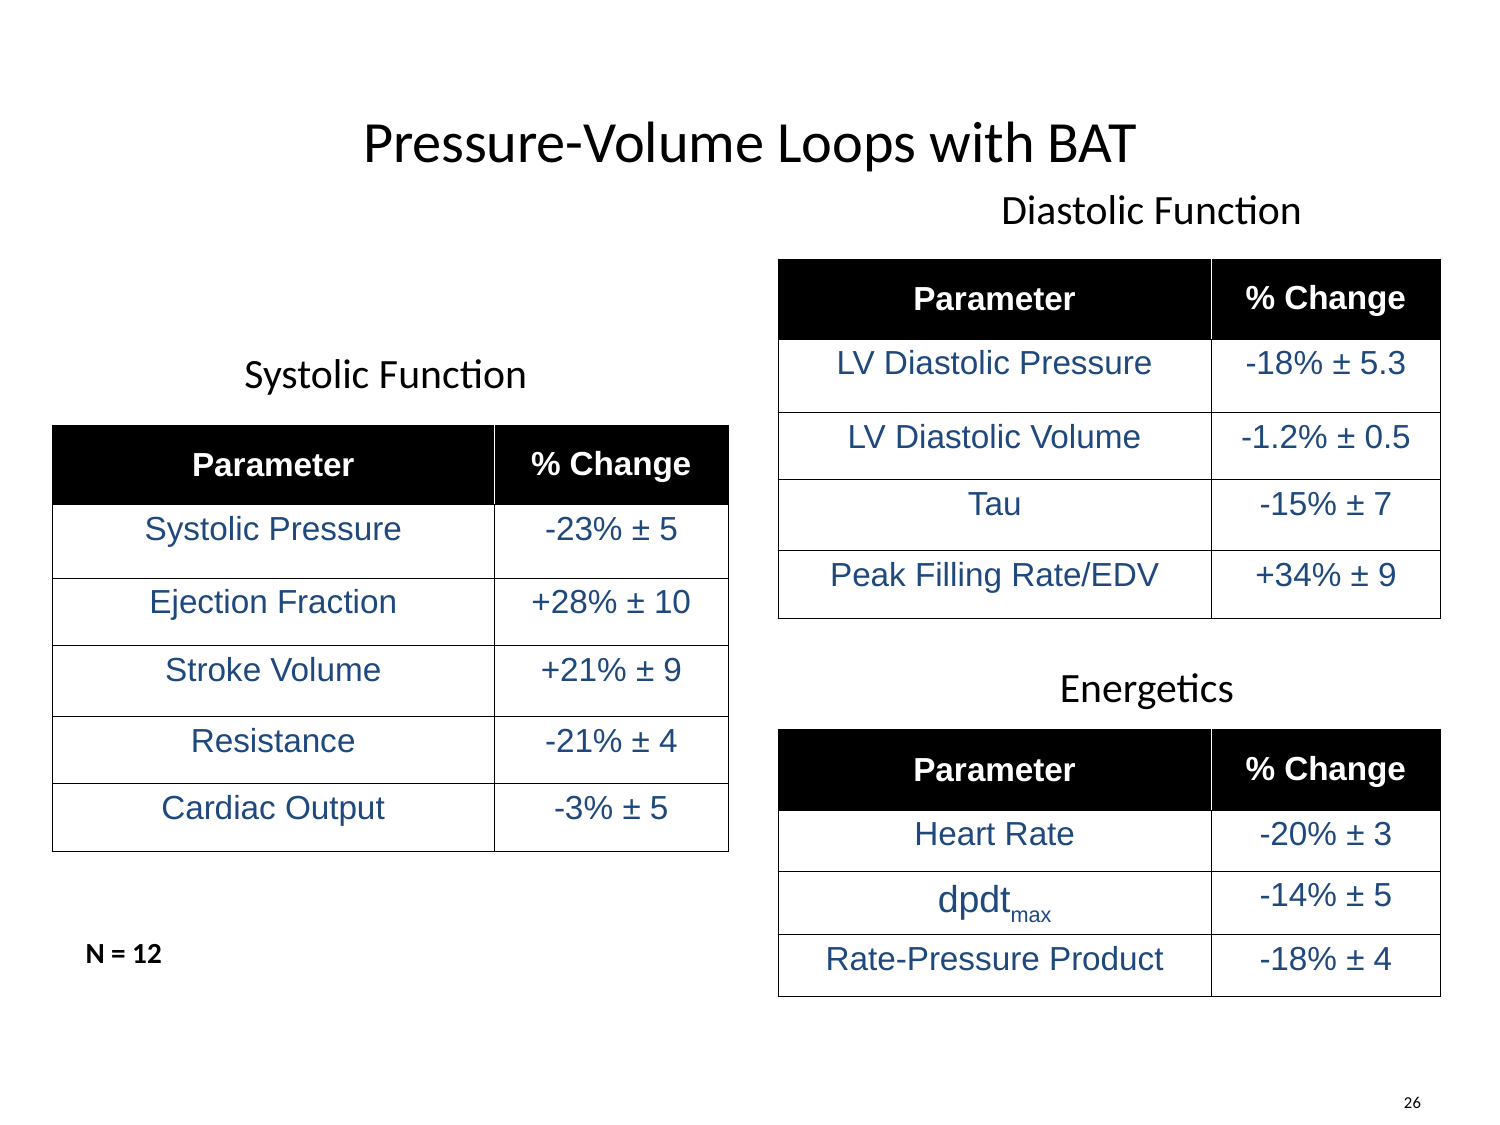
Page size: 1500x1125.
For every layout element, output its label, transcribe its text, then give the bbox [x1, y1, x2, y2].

table_cell Systolic Pressure [53, 505, 494, 578]
title Pressure-Volume Loops with BAT [75, 45, 1425, 233]
table_cell -23% ± 5 [495, 505, 728, 578]
table_cell Ejection Fraction [53, 579, 494, 645]
table_cell Resistance [53, 717, 494, 783]
table_header Parameter [53, 426, 494, 504]
table_cell Cardiac Output [53, 784, 494, 851]
table_cell -14% ± 5 [1212, 872, 1440, 934]
table_cell -21% ± 4 [495, 717, 728, 783]
table_cell -18% ± 5.3 [1212, 340, 1440, 412]
table_cell Rate-Pressure Product [779, 935, 1211, 996]
table_cell +28% ± 10 [495, 579, 728, 645]
table_cell dpdtmax [779, 872, 1211, 934]
table_cell -20% ± 3 [1212, 811, 1440, 871]
table_cell -18% ± 4 [1212, 935, 1440, 996]
table_cell -1.2% ± 0.5 [1212, 413, 1440, 479]
text_box Systolic Function [144, 339, 628, 405]
table_header Parameter [779, 260, 1211, 339]
text_box Energetics [905, 653, 1388, 719]
table_cell +21% ± 9 [495, 646, 728, 716]
table_cell Tau [779, 480, 1211, 550]
table_cell Peak Filling Rate/EDV [779, 551, 1211, 618]
table_cell Stroke Volume [53, 646, 494, 716]
table_header % Change [495, 426, 728, 504]
table_cell -3% ± 5 [495, 784, 728, 851]
table_header Parameter [779, 730, 1211, 810]
table_cell LV Diastolic Volume [779, 413, 1211, 479]
table_header % Change [1212, 260, 1440, 339]
table_header % Change [1212, 730, 1440, 810]
table_cell -15% ± 7 [1212, 480, 1440, 550]
text_box 26 [1372, 1081, 1436, 1123]
text_box N = 12 [70, 926, 177, 977]
table_cell LV Diastolic Pressure [779, 340, 1211, 412]
text_box Diastolic Function [910, 175, 1393, 241]
table_cell +34% ± 9 [1212, 551, 1440, 618]
table_cell Heart Rate [779, 811, 1211, 871]
